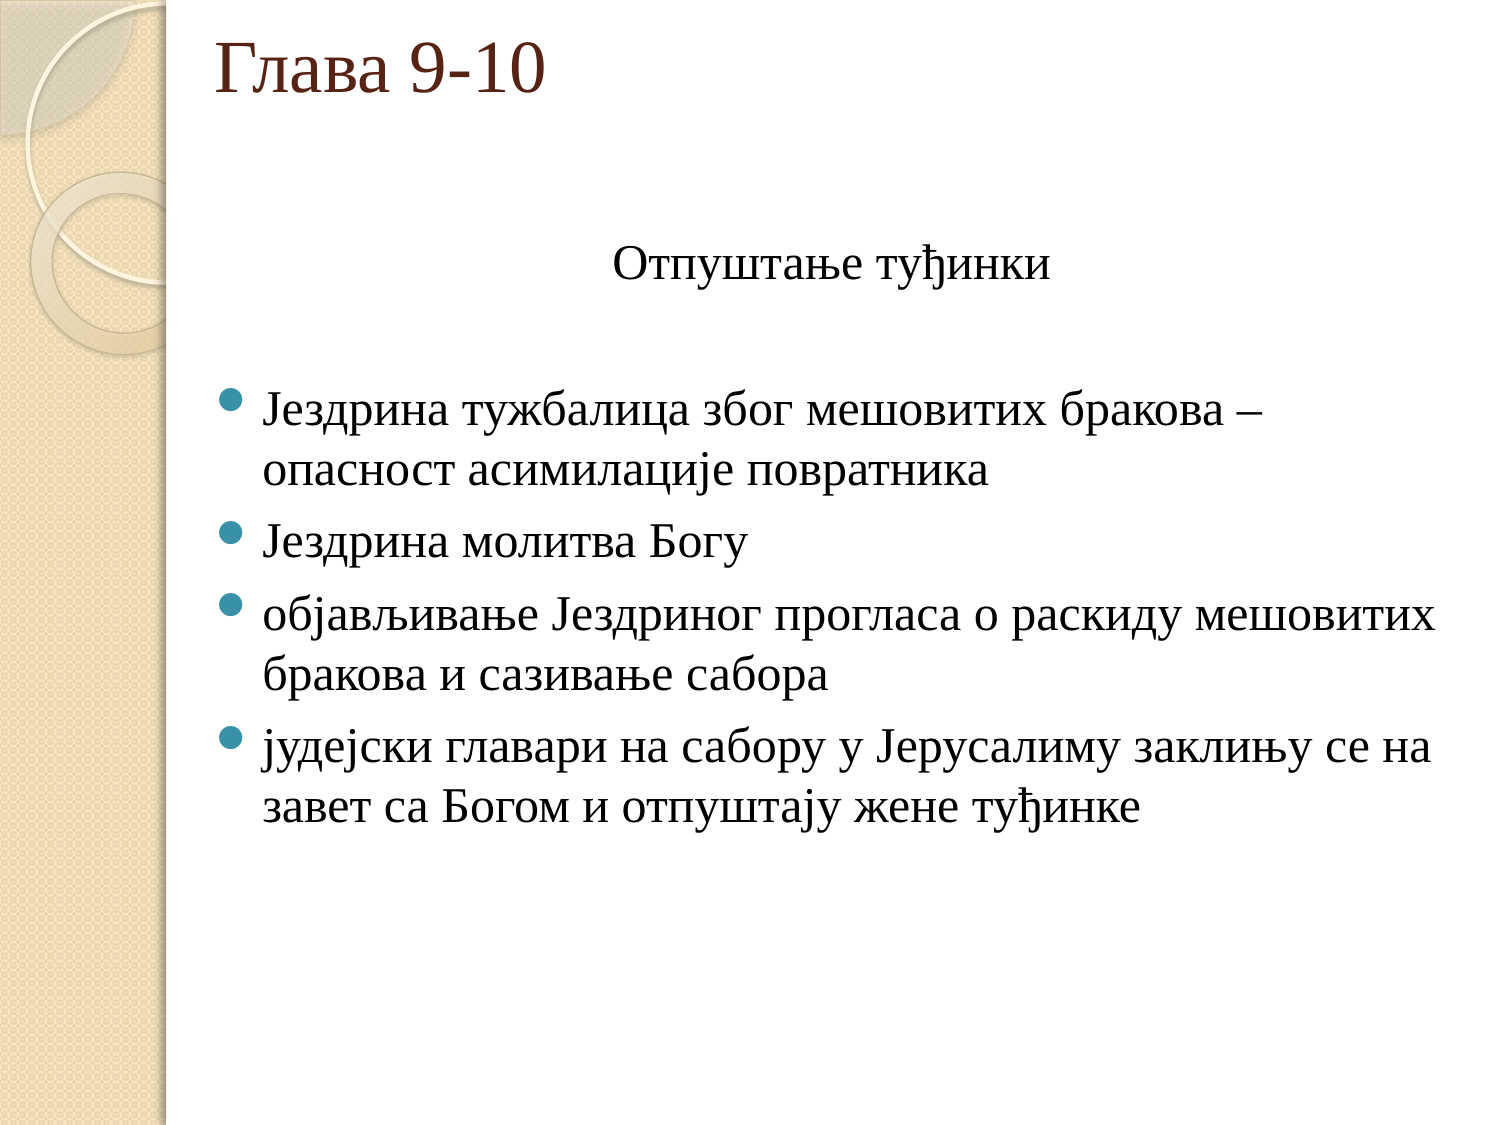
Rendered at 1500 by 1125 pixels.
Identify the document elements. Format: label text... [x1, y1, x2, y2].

title Глава 9-10 [162, 0, 1393, 125]
list Отпуштање туђинки Јездрина тужбалица због мешовитих бракова – опасност асимилације повратника Јездрина молитва Богу објављивање Јездриног прогласа о раскиду мешовитих бракова и сазивање сабора јудејски главари на сабору у Јерусалиму заклињу се на завет са Богом и отпуштају жене туђинке [187, 149, 1463, 1075]
